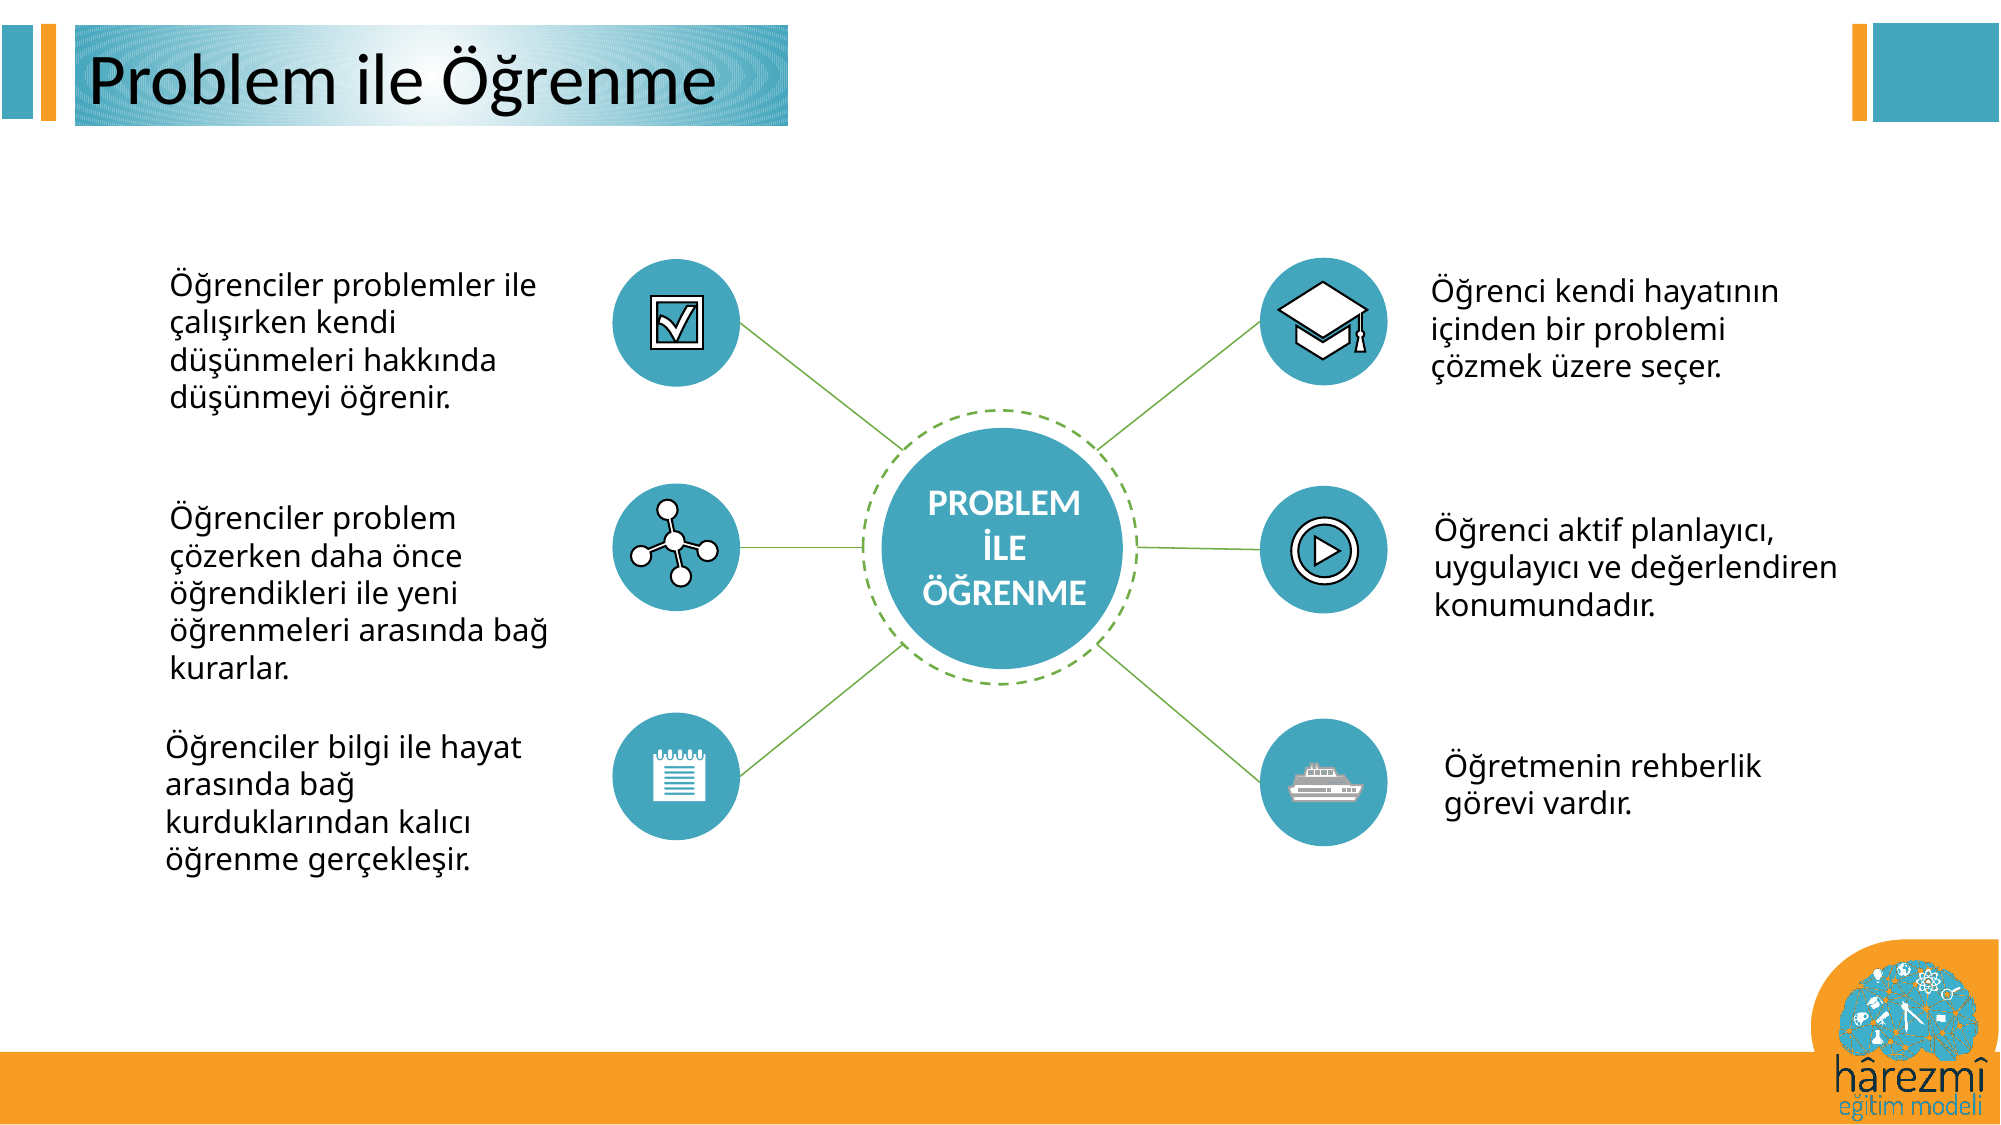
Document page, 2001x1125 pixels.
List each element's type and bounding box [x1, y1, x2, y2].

text_box [0, 23, 2000, 1125]
text_box [612, 257, 1388, 847]
